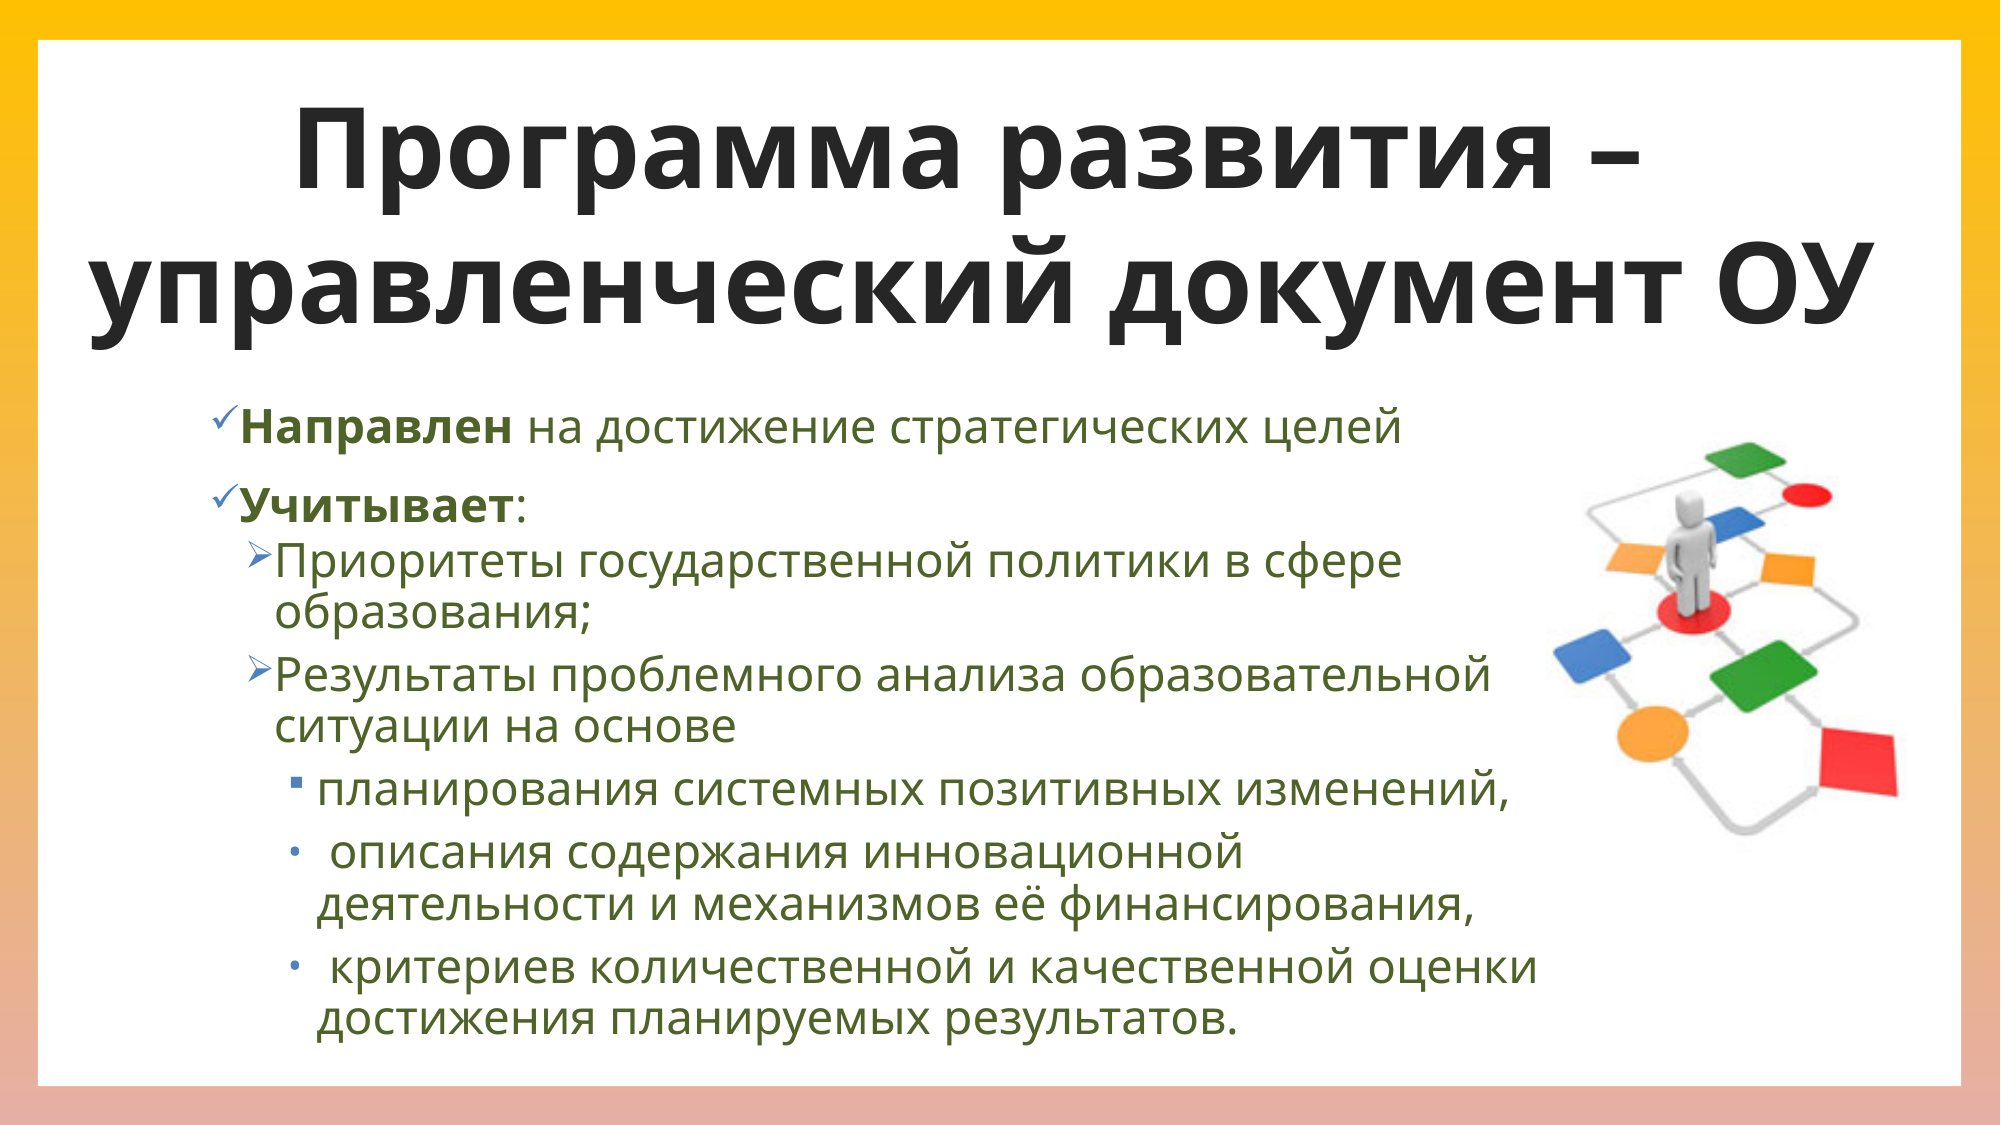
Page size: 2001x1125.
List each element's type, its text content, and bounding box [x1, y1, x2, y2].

list Направлен на достижение стратегических целей Учитывает: Приоритеты государственной политики в сфере образования; Результаты проблемного анализа образовательной ситуации на основе планирования системных позитивных изменений, описания содержания инновационной деятельности и механизмов её финансирования, критериев количественной и качественной оценки достижения планируемых результатов. [187, 395, 1573, 1065]
text_box Программа развития – управленческий документ ОУ [73, 68, 1892, 354]
picture [1513, 424, 1942, 853]
